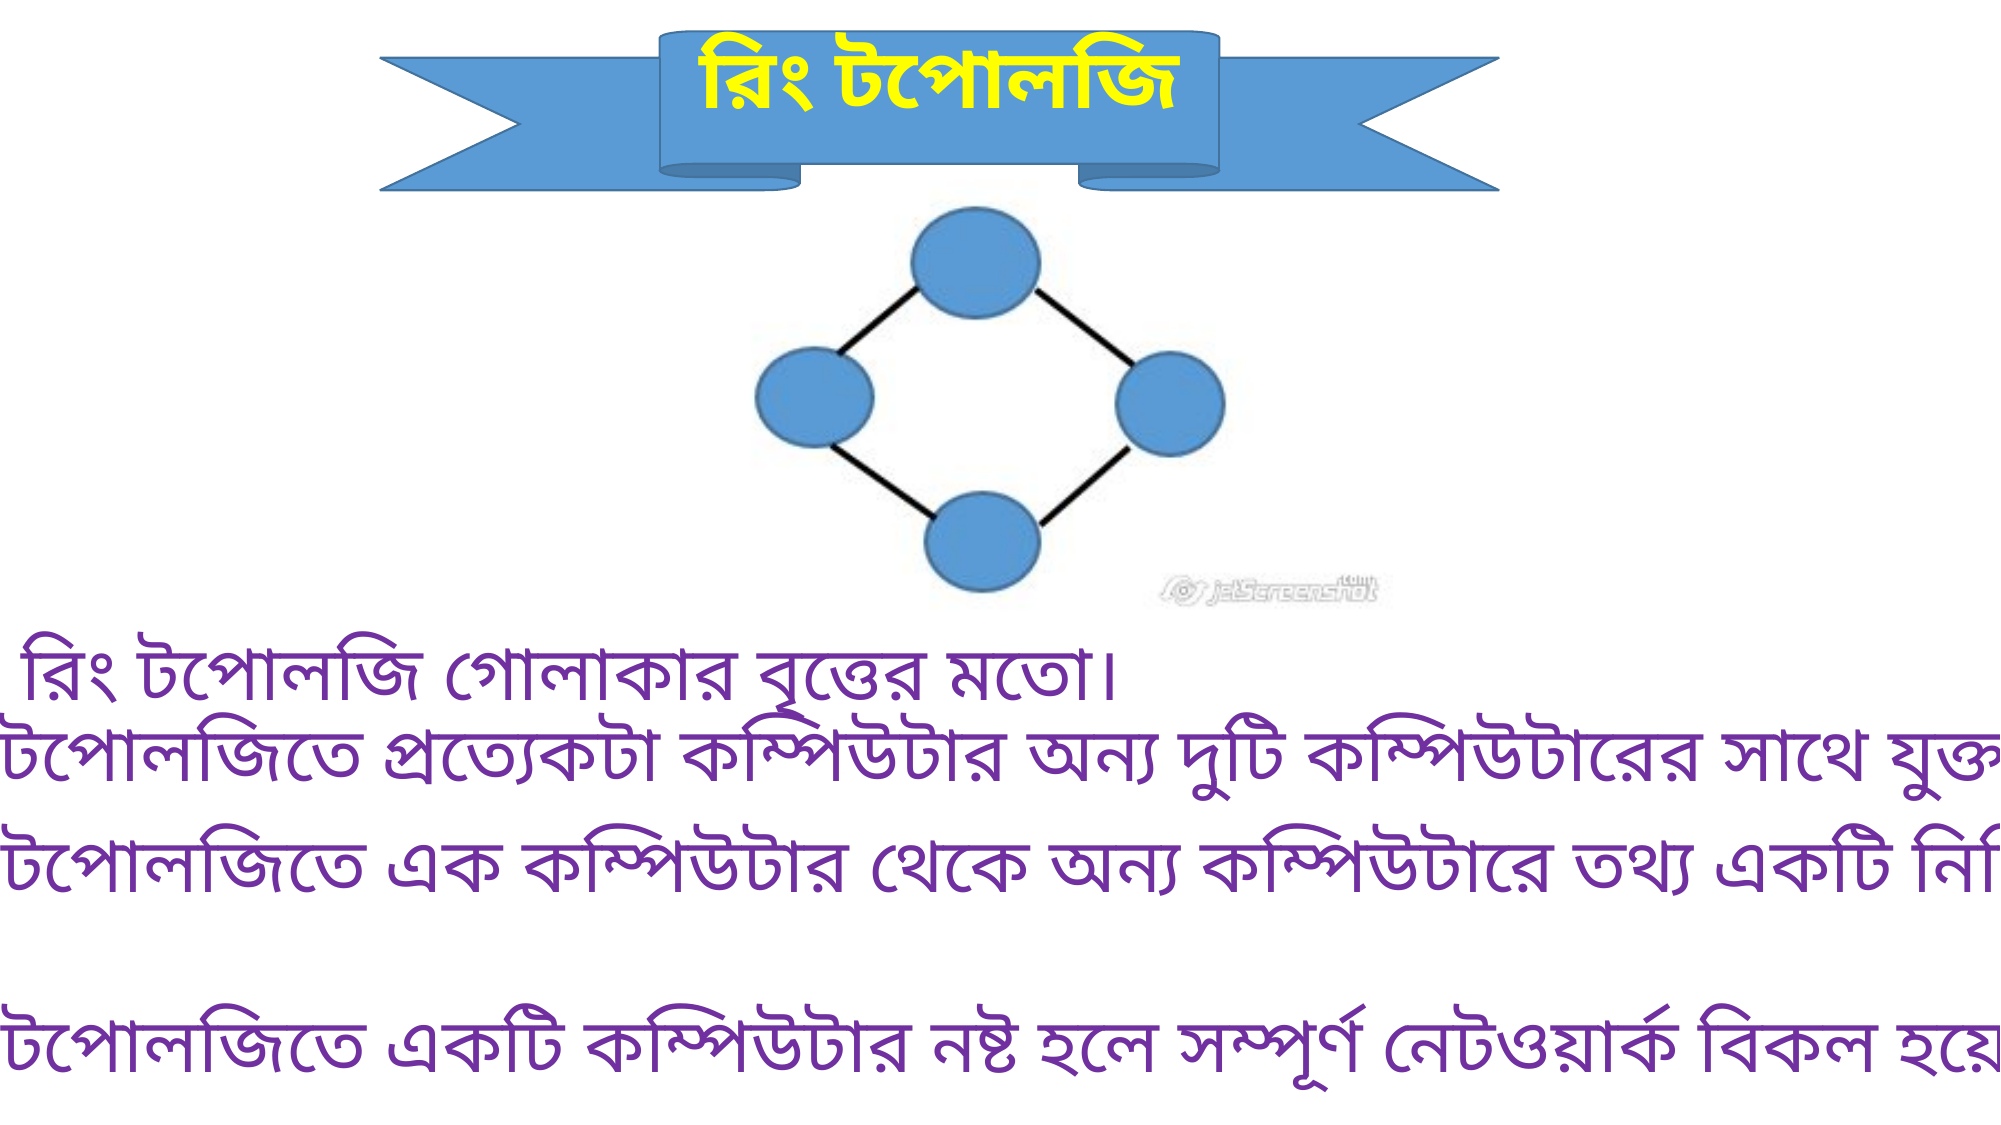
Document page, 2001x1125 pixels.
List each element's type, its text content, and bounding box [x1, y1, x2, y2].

text_box ২। এই টপোলজিতে প্রত্যেকটা কম্পিউটার অন্য দুটি কম্পিউটারের সাথে যুক্ত থাকে। [0, 698, 2000, 809]
picture [682, 147, 1393, 618]
text_box ১। রিং টপোলজি গোলাকার বৃত্তের মতো। [0, 617, 1137, 698]
text_box ৩। এই টপোলজিতে এক কম্পিউটার থেকে অন্য কম্পিউটারে তথ্য একটি নিদিষ্ট দিকে যায়। ৪। এই টপোলজিতে একটি কম্পিউটার নষ্ট হলে সম্পূর্ণ নেটওয়ার্ক বিকল হয়ে যাবে। [0, 809, 2000, 1125]
text_box রিং টপোলজি [379, 30, 1500, 192]
